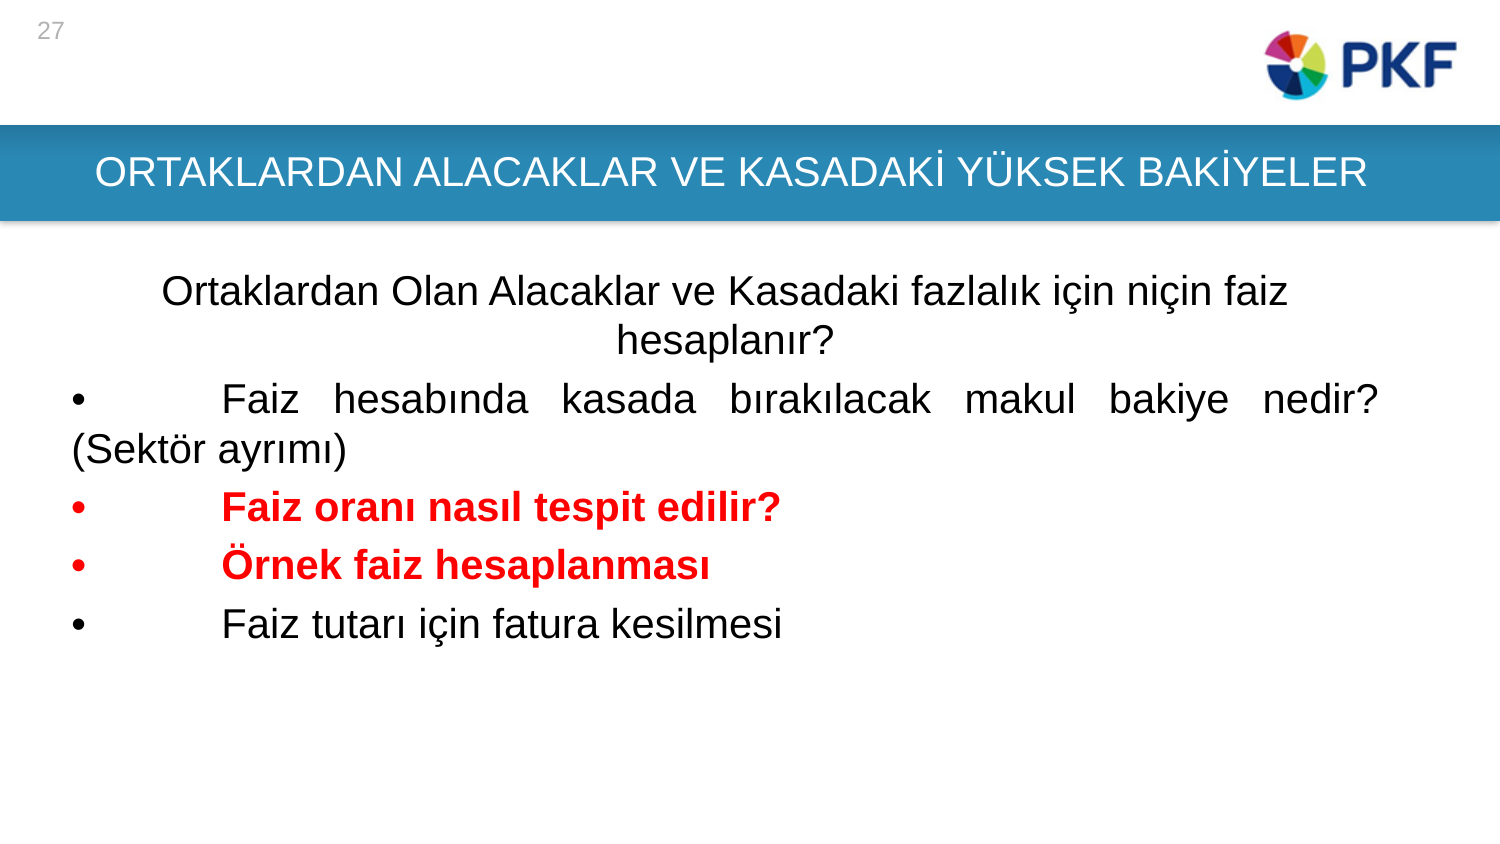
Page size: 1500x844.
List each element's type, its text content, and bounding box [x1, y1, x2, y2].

picture [1258, 14, 1466, 117]
list Ortaklardan Olan Alacaklar ve Kasadaki fazlalık için niçin faiz hesaplanır? • Faiz hesabında kasada bırakılacak makul bakiye nedir? (Sektör ayrımı) • Faiz oranı nasıl tespit edilir? • Örnek faiz hesaplanması • Faiz tutarı için fatura kesilmesi [56, 255, 1395, 807]
title ORTAKLARDAN ALACAKLAR VE KASADAKİ YÜKSEK BAKİYELER [56, 130, 1407, 210]
slide_number 27 [5, 6, 80, 52]
